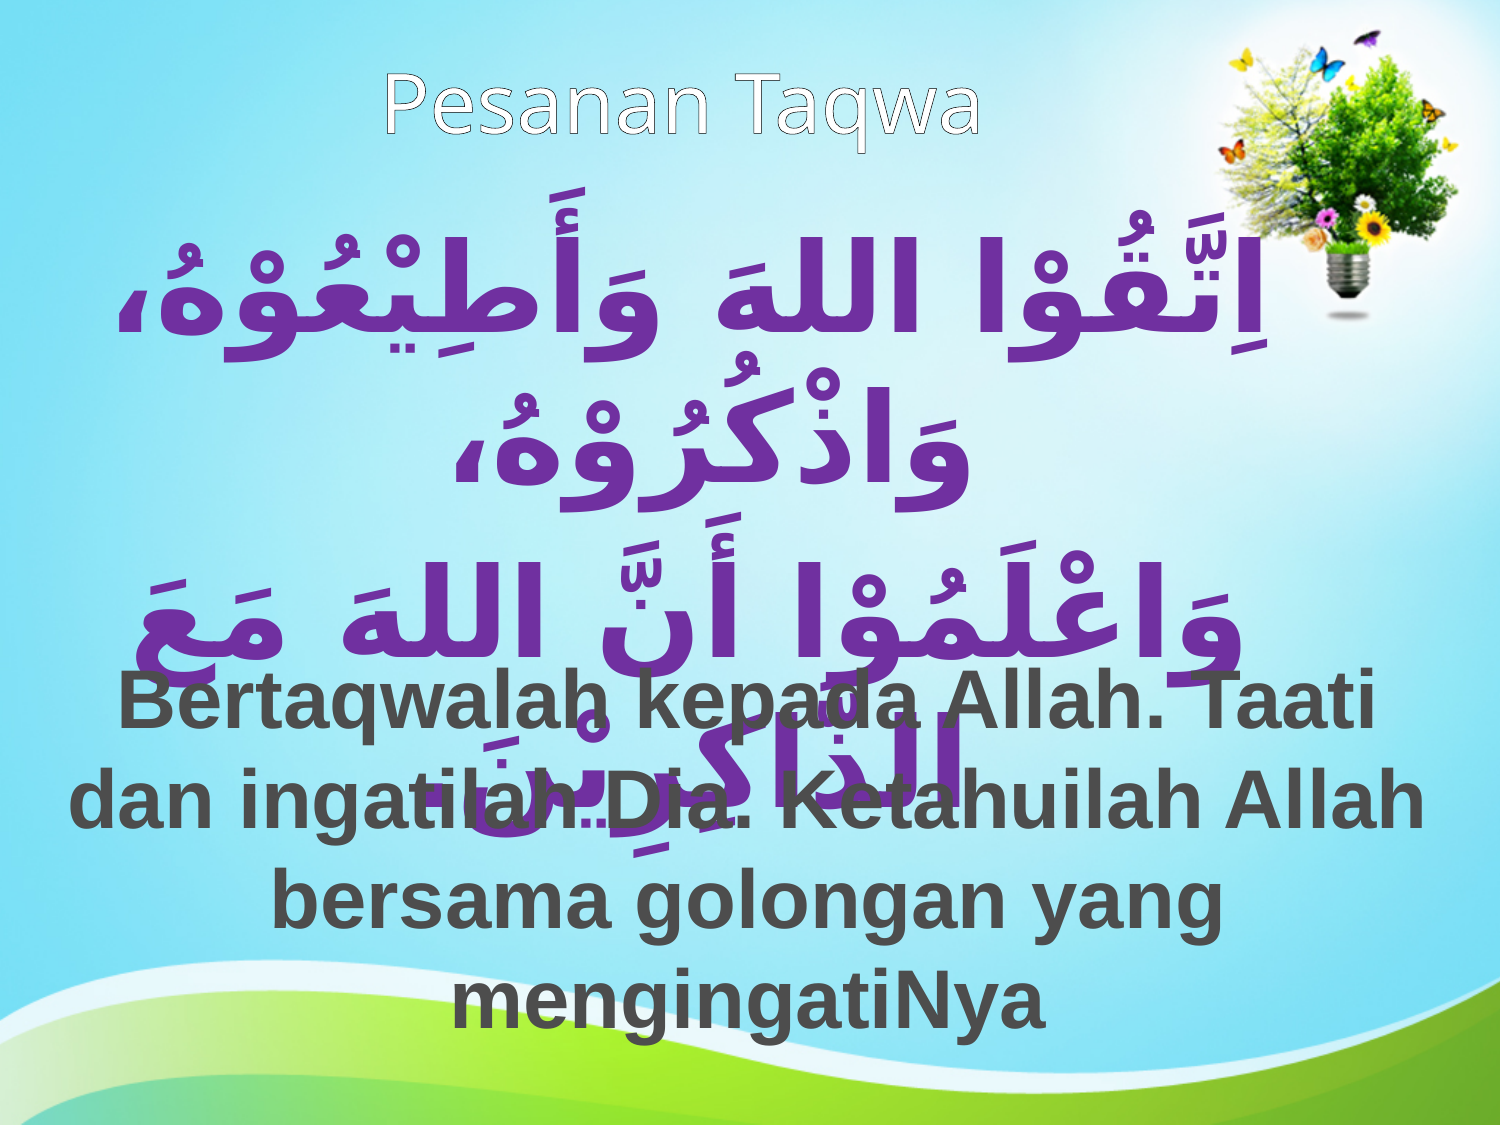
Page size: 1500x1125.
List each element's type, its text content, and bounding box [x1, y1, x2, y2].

title Pesanan Taqwa [87, 24, 1277, 175]
text_box Bertaqwalah kepada Allah. Taati dan ingatilah Dia. Ketahuilah Allah bersama golongan yang mengingatiNya [33, 637, 1463, 1025]
picture [0, 0, 1500, 1125]
list اِتَّقُوْا اللهَ وَأَطِيْعُوْهُ، وَاذْكُرُوْهُ، وَاعْلَمُوْا أَنَّ اللهَ مَعَ الذَّاكِرِيْنَ. [33, 200, 1346, 625]
